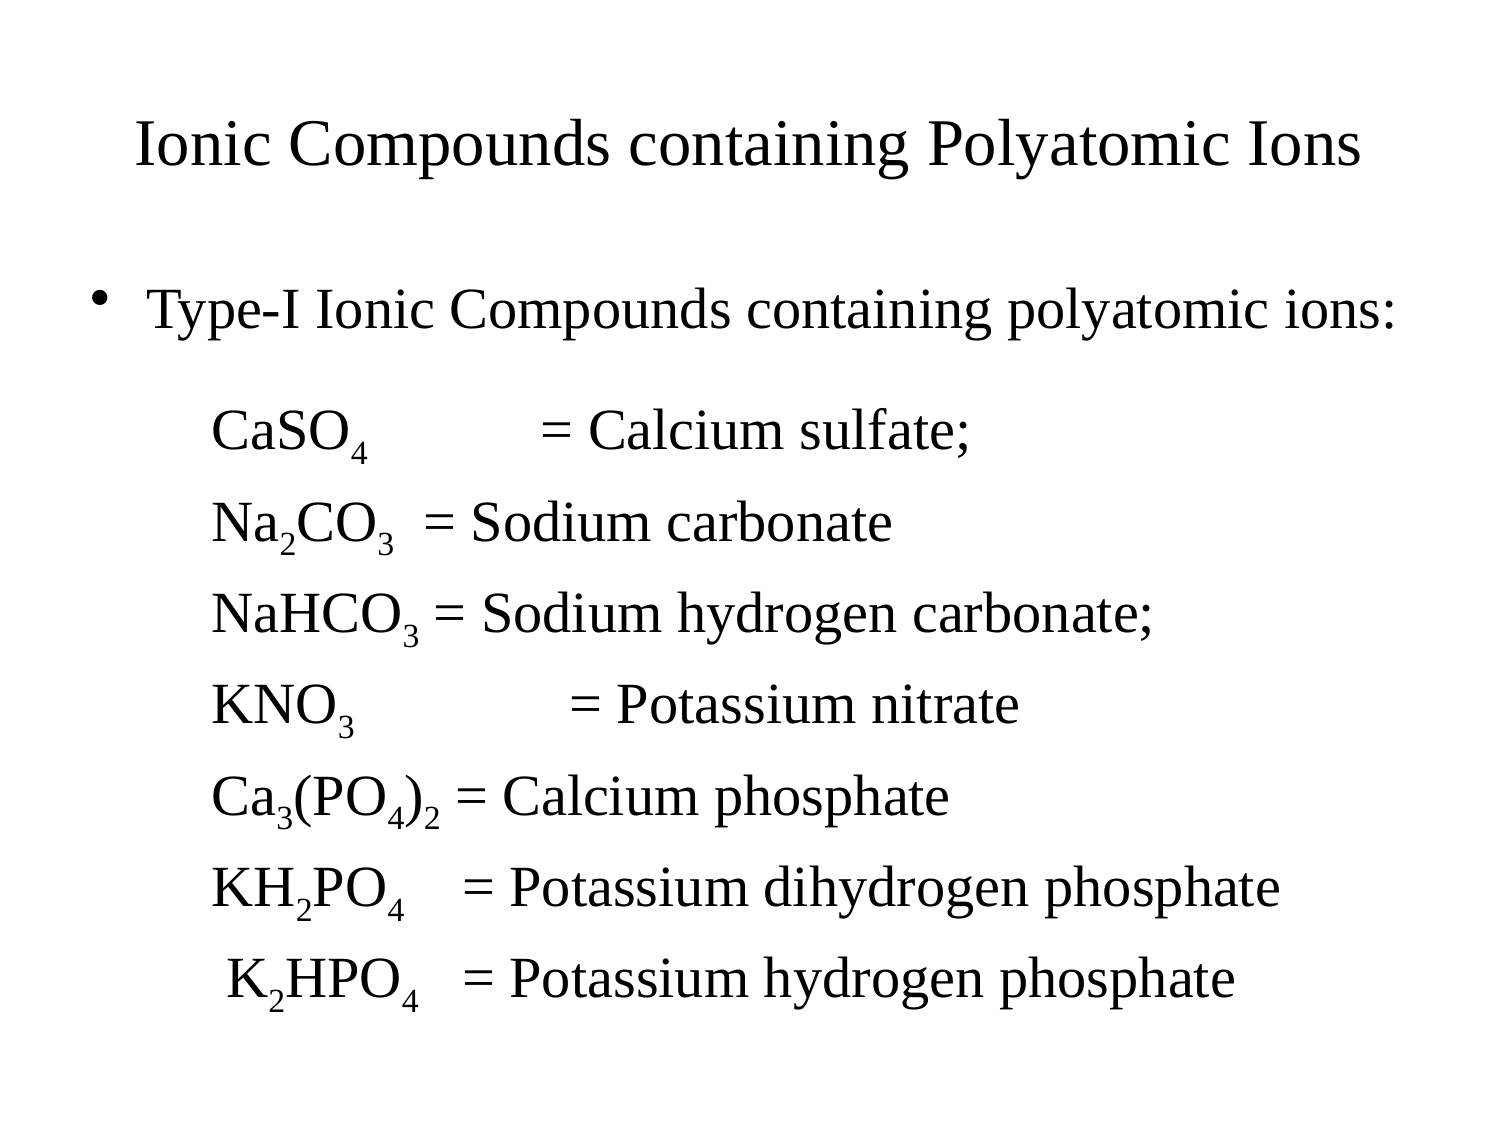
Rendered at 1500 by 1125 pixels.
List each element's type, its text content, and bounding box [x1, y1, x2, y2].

list Type-I Ionic Compounds containing polyatomic ions: CaSO4 = Calcium sulfate; Na2CO3 = Sodium carbonate NaHCO3 = Sodium hydrogen carbonate; KNO3 = Potassium nitrate Ca3(PO4)2 = Calcium phosphate KH2PO4 = Potassium dihydrogen phosphate K2HPO4 = Potassium hydrogen phosphate [75, 262, 1425, 1005]
title Ionic Compounds containing Polyatomic Ions [75, 45, 1425, 233]
